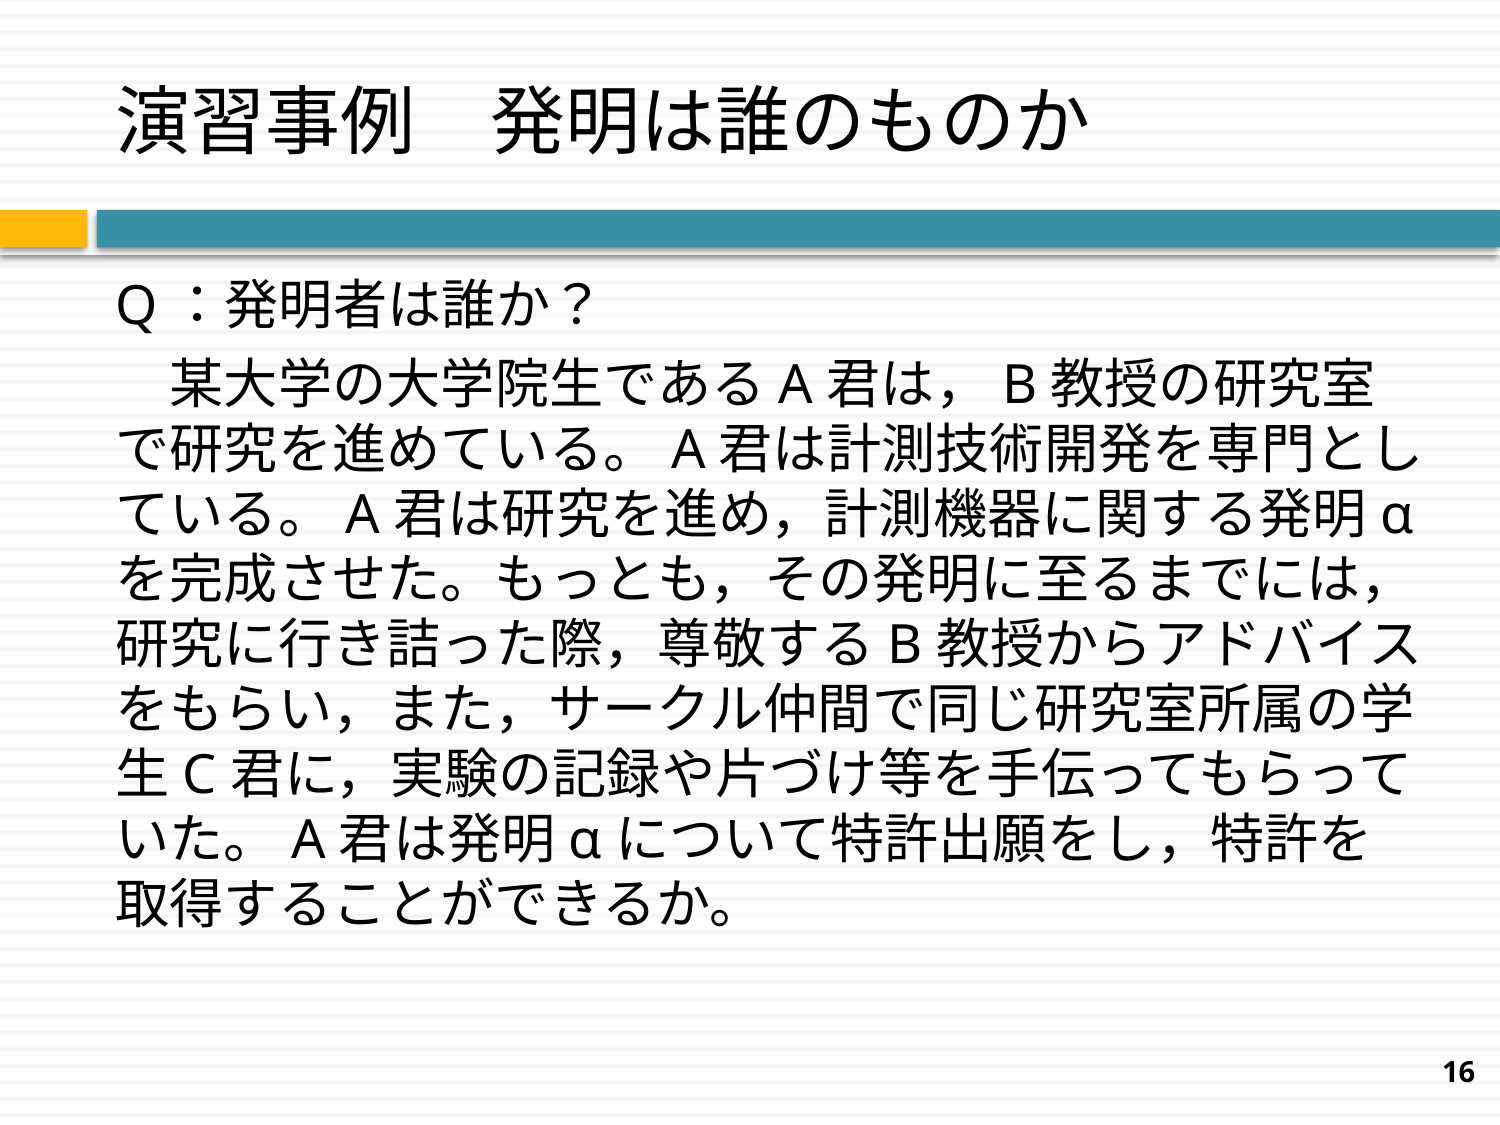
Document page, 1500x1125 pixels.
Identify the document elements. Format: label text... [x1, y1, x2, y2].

picture [0, 255, 1500, 1125]
slide_number 16 [1418, 1042, 1499, 1105]
picture [0, 0, 1500, 202]
list Q：発明者は誰か？ 某大学の大学院生であるA君は，B教授の研究室で研究を進めている。A君は計測技術開発を専門としている。A君は研究を進め，計測機器に関する発明αを完成させた。もっとも，その発明に至るまでには，研究に行き詰った際，尊敬するB教授からアドバイスをもらい，また，サークル仲間で同じ研究室所属の学生C君に，実験の記録や片づけ等を手伝ってもらっていた。A君は発明αについて特許出願をし，特許を取得することができるか。 [100, 262, 1439, 1001]
title 演習事例 発明は誰のものか [100, 37, 1439, 201]
